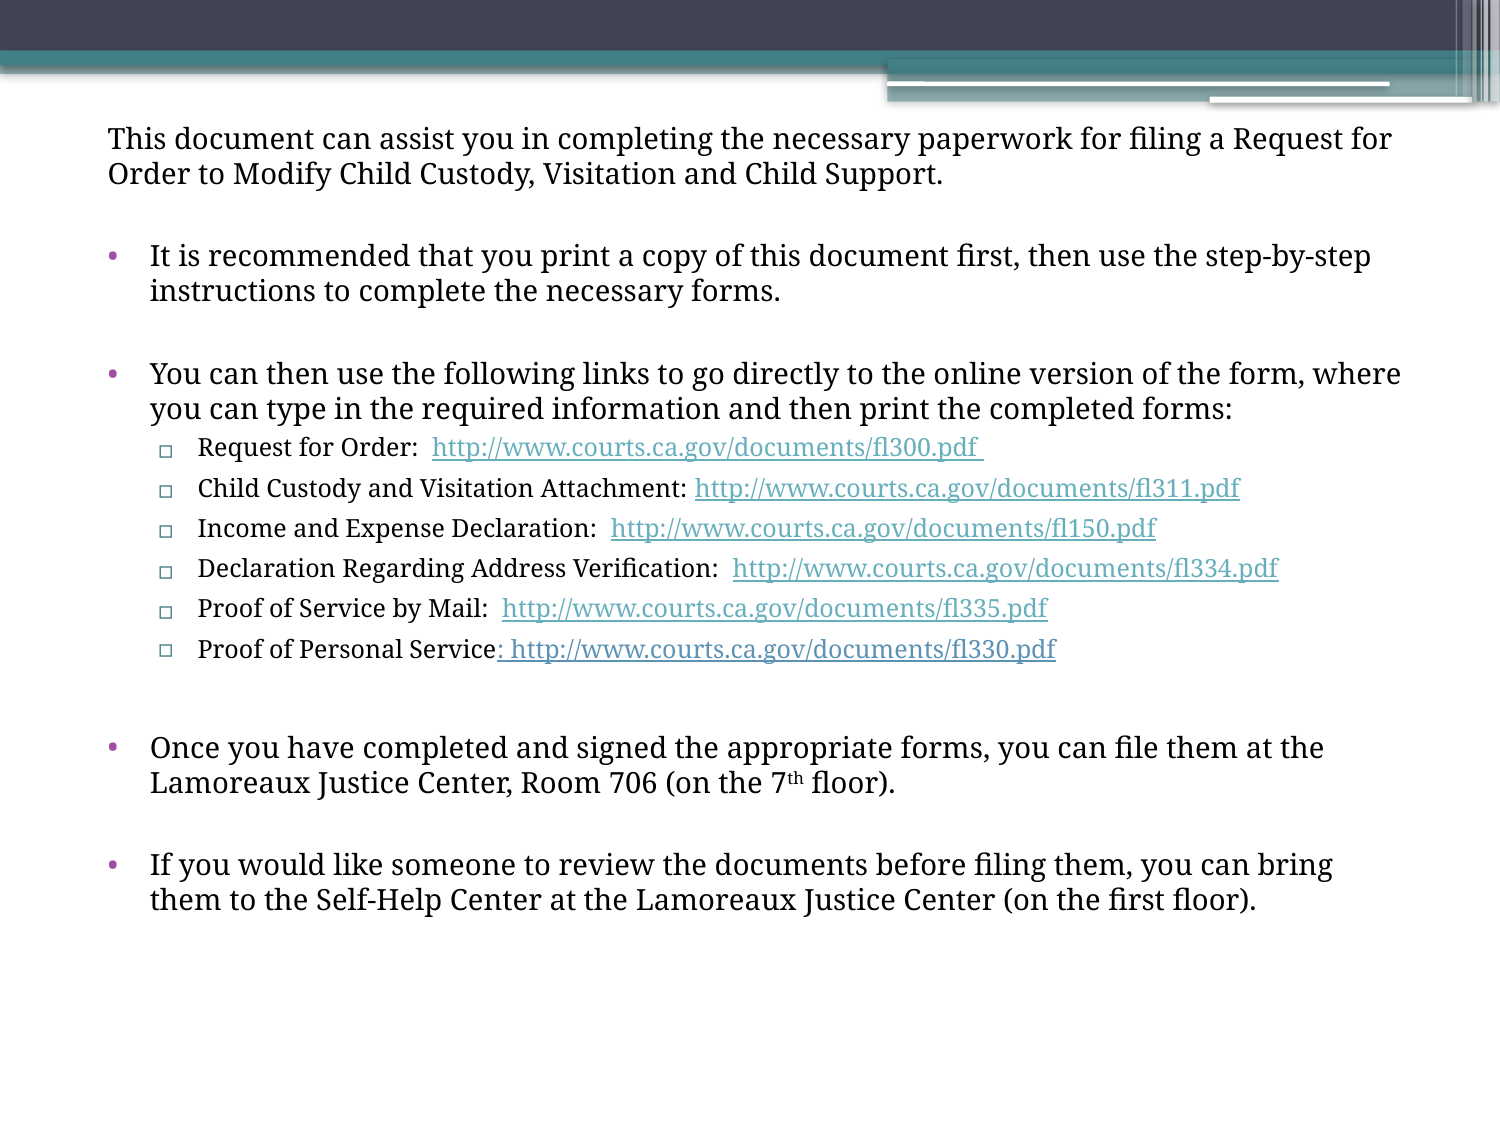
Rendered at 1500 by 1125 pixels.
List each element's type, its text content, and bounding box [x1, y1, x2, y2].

list This document can assist you in completing the necessary paperwork for filing a Request for Order to Modify Child Custody, Visitation and Child Support. It is recommended that you print a copy of this document first, then use the step-by-step instructions to complete the necessary forms. You can then use the following links to go directly to the online version of the form, where you can type in the required information and then print the completed forms: Request for Order: http://www.courts.ca.gov/documents/fl300.pdf Child Custody and Visitation Attachment: http://www.courts.ca.gov/documents/fl311.pdf Income and Expense Declaration: http://www.courts.ca.gov/documents/fl150.pdf Declaration Regarding Address Verification: http://www.courts.ca.gov/documents/fl334.pdf Proof of Service by Mail: http://www.courts.ca.gov/documents/fl335.pdf Proof of Personal Service: http://www.courts.ca.gov/documents/fl330.pdf Once you have completed and signed the appropriate forms, you can file them at the Lamoreaux Justice Center, Room 706 (on the 7th floor). If you would like someone to review the documents before filing them, you can bring them to the Self-Help Center at the Lamoreaux Justice Center (on the first floor). [75, 112, 1425, 1079]
